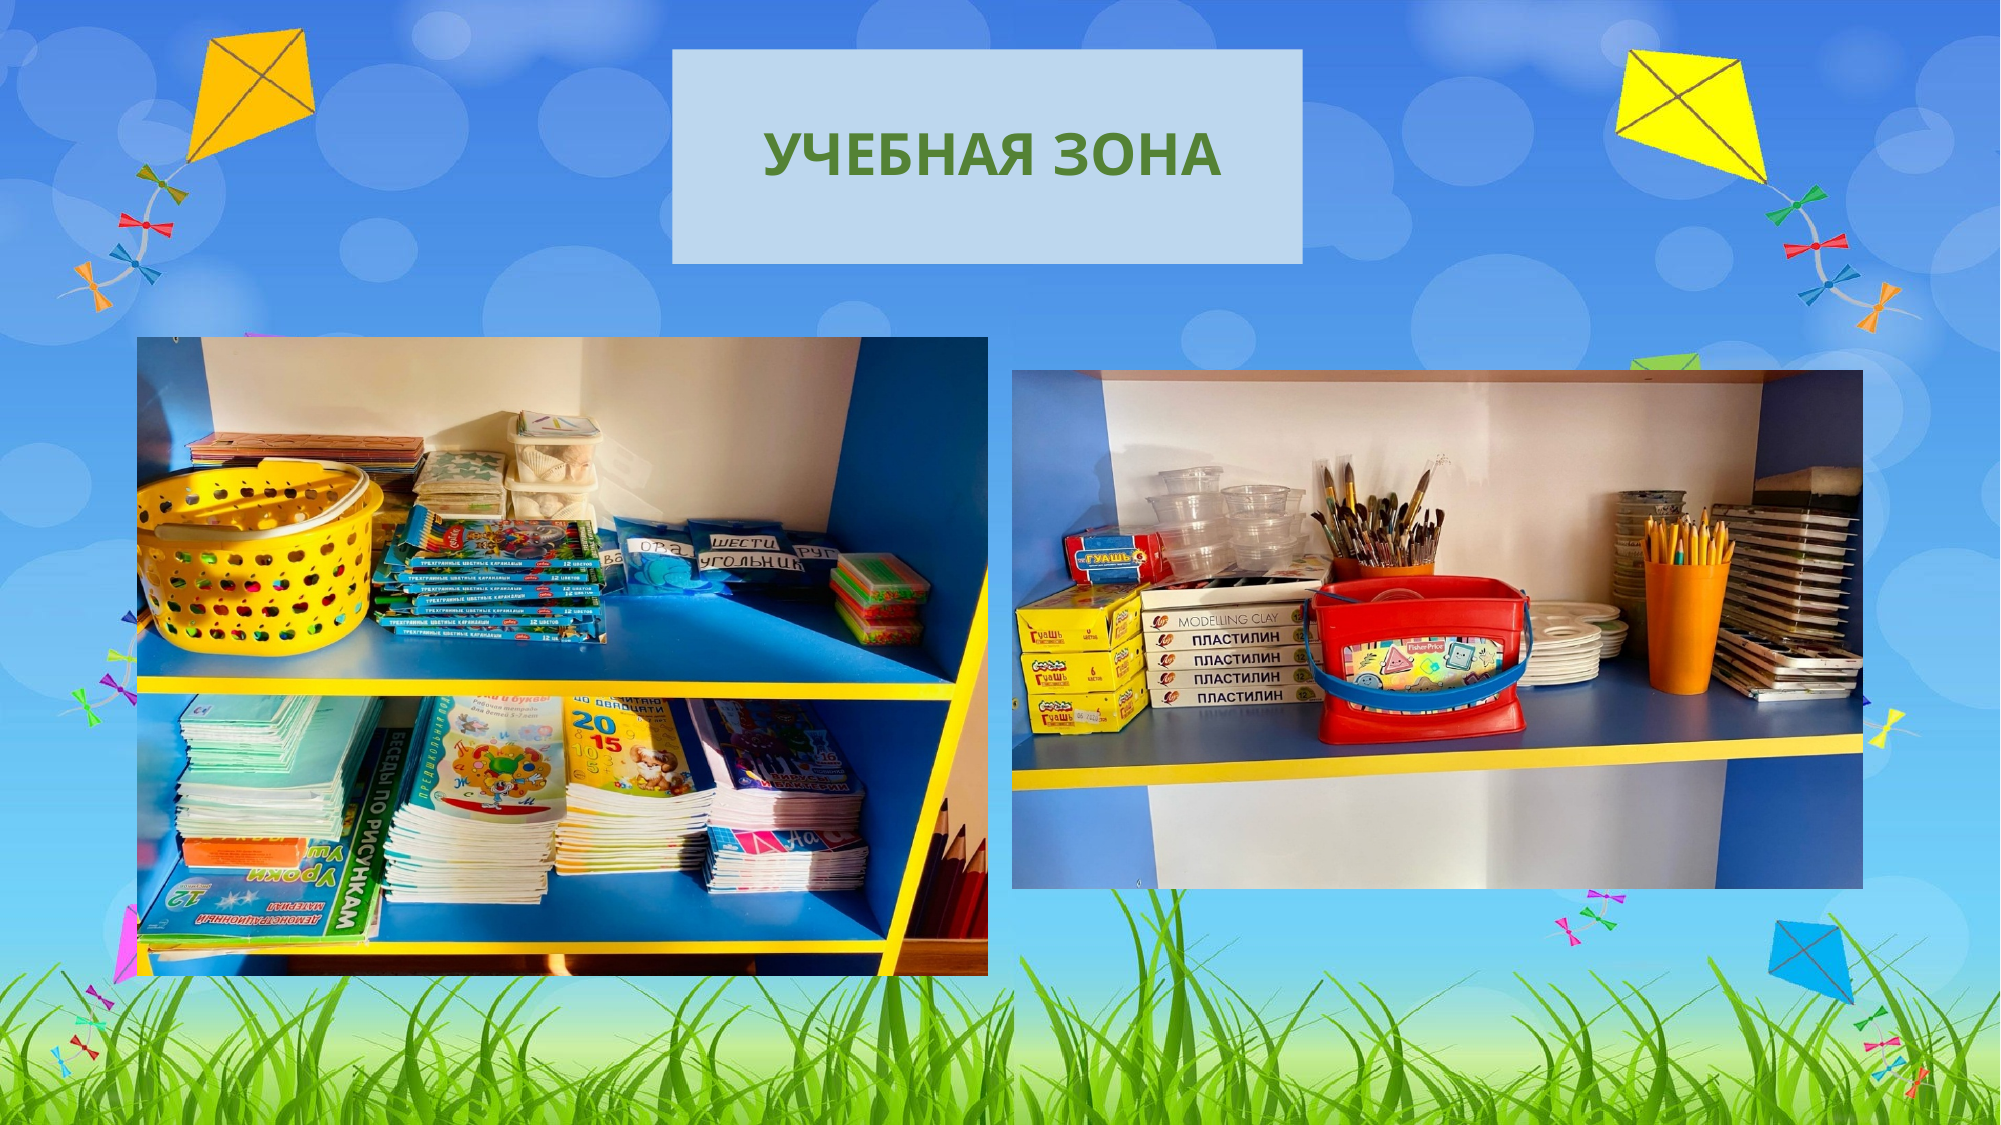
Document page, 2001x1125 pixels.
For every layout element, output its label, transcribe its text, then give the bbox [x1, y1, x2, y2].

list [1012, 370, 1863, 889]
picture [0, 0, 2001, 1125]
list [137, 337, 988, 976]
title УЧЕБНАЯ ЗОНА [672, 49, 1303, 264]
